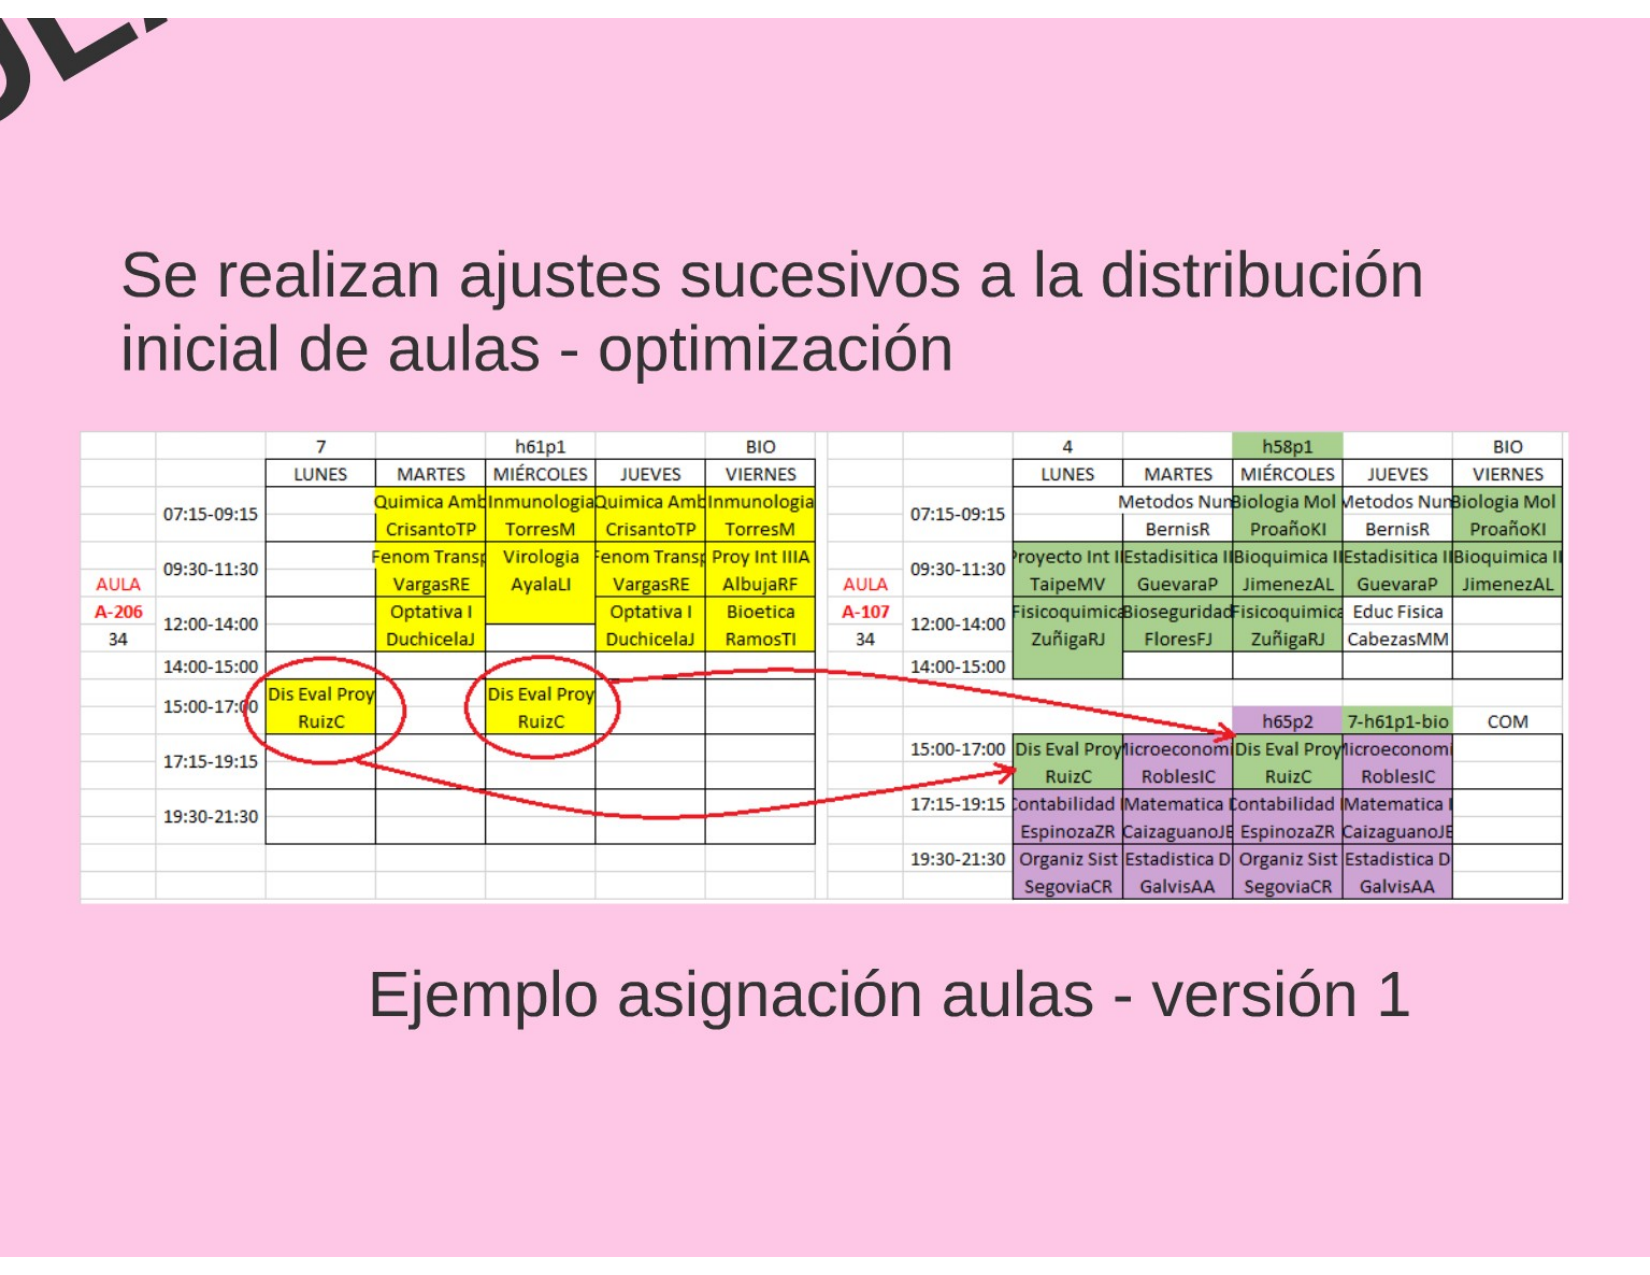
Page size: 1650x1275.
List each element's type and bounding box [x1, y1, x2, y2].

text_box [0, 18, 1650, 1257]
